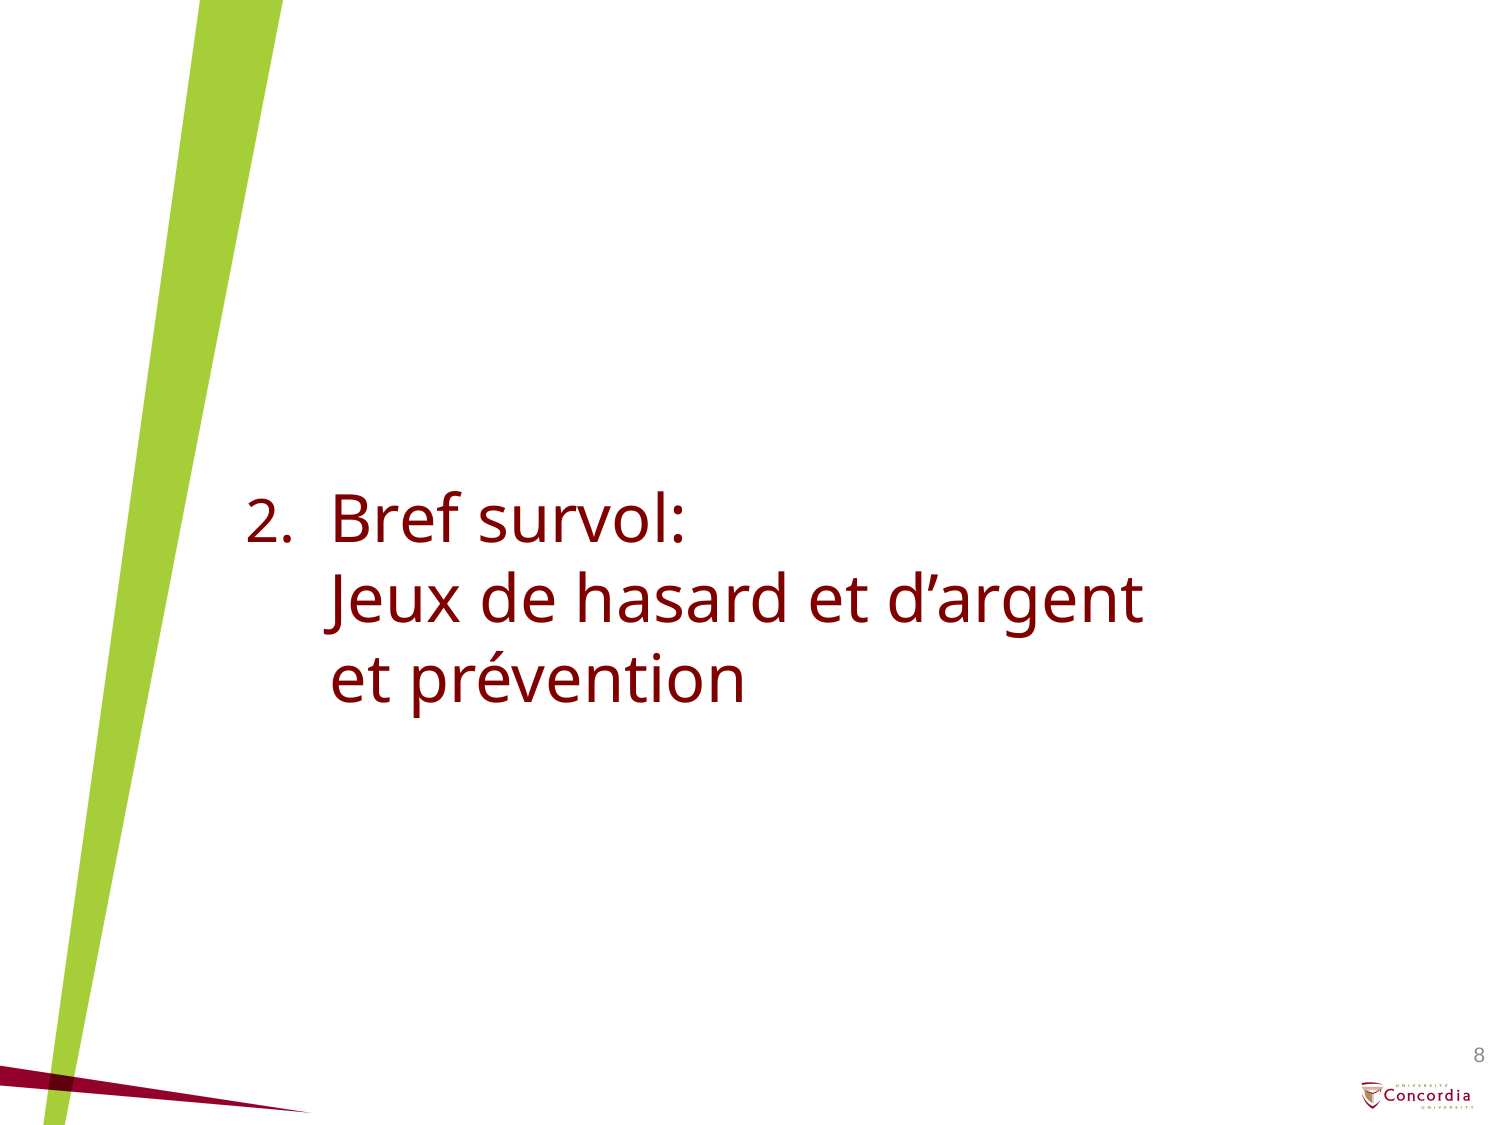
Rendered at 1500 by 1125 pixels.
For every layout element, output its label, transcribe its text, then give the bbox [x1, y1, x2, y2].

slide_number 8 [1149, 1024, 1500, 1085]
title Bref survol: Jeux de hasard et d’argent et prévention [230, 468, 1500, 818]
picture [0, 0, 1500, 1125]
